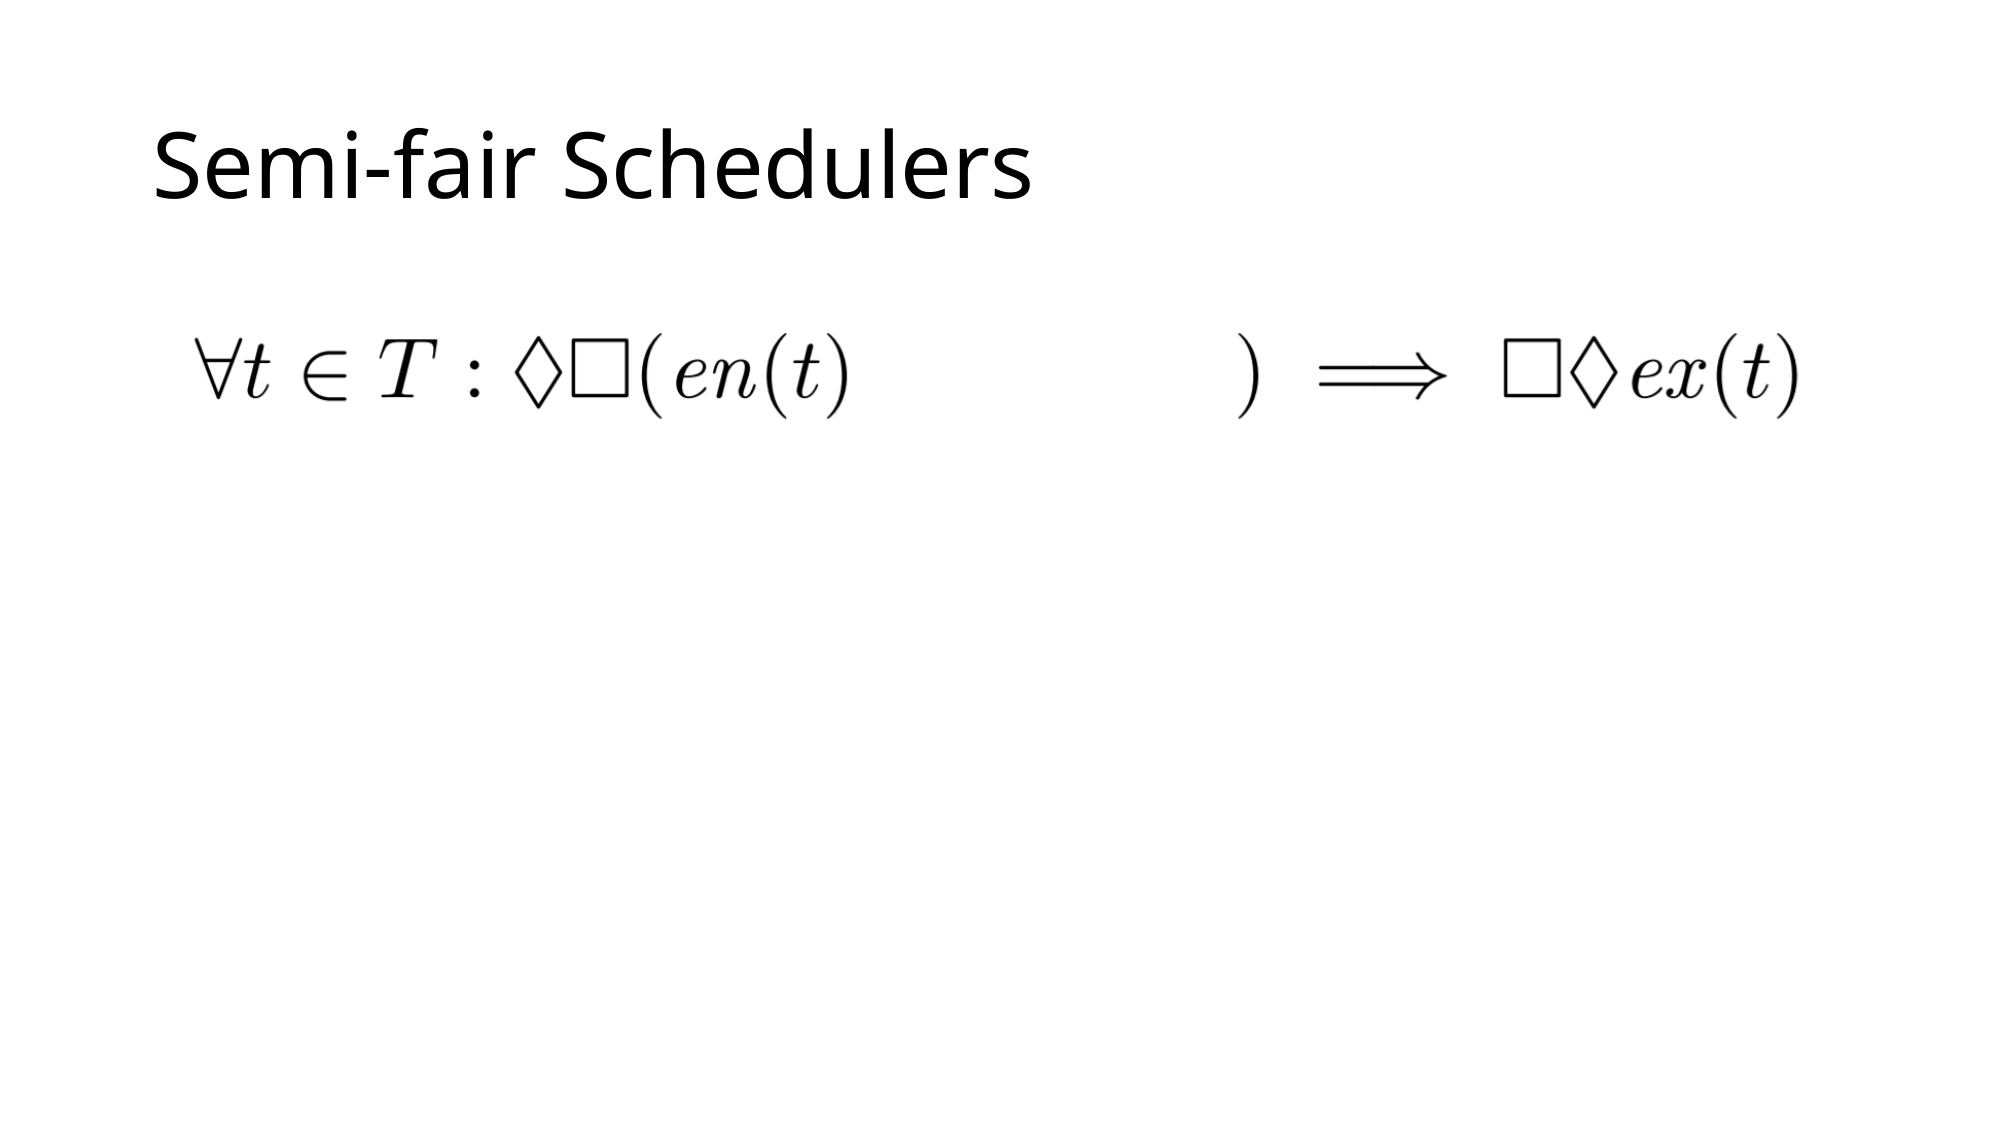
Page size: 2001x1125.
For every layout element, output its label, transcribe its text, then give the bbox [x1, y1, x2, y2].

title Semi-fair Schedulers [137, 59, 1863, 278]
picture [176, 296, 1824, 463]
